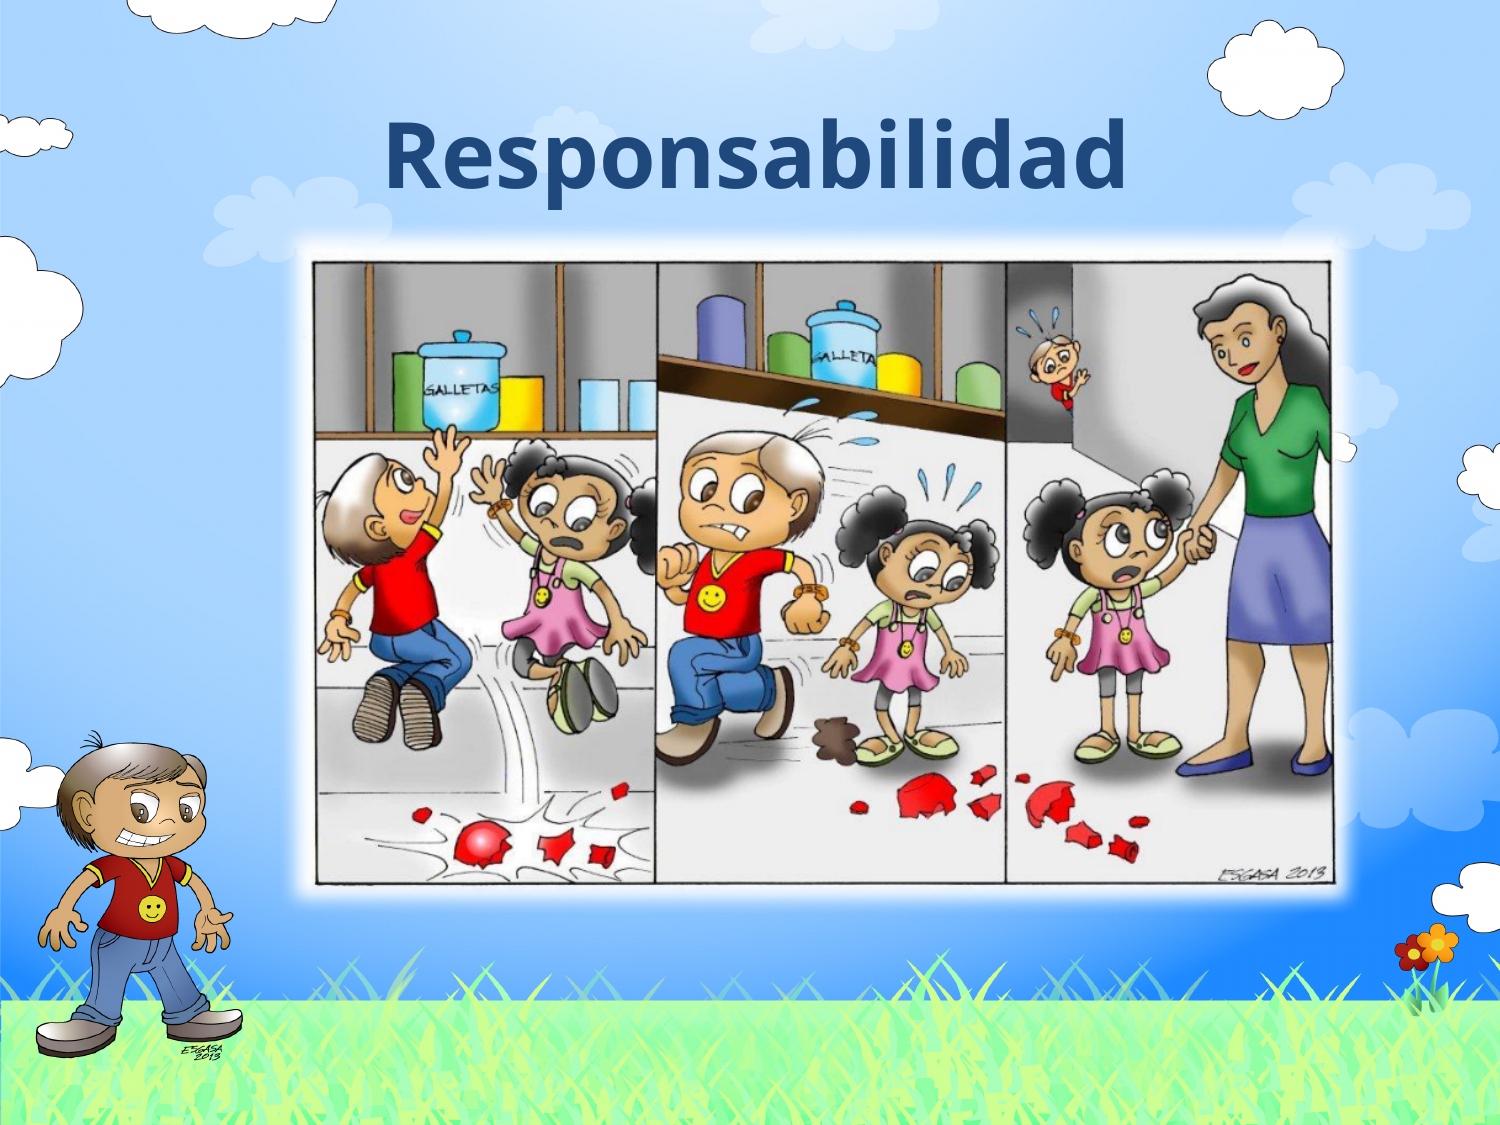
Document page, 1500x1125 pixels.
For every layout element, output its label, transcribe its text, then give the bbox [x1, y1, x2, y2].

picture [0, 0, 1500, 1125]
text_box Responsabilidad [182, 90, 1329, 185]
